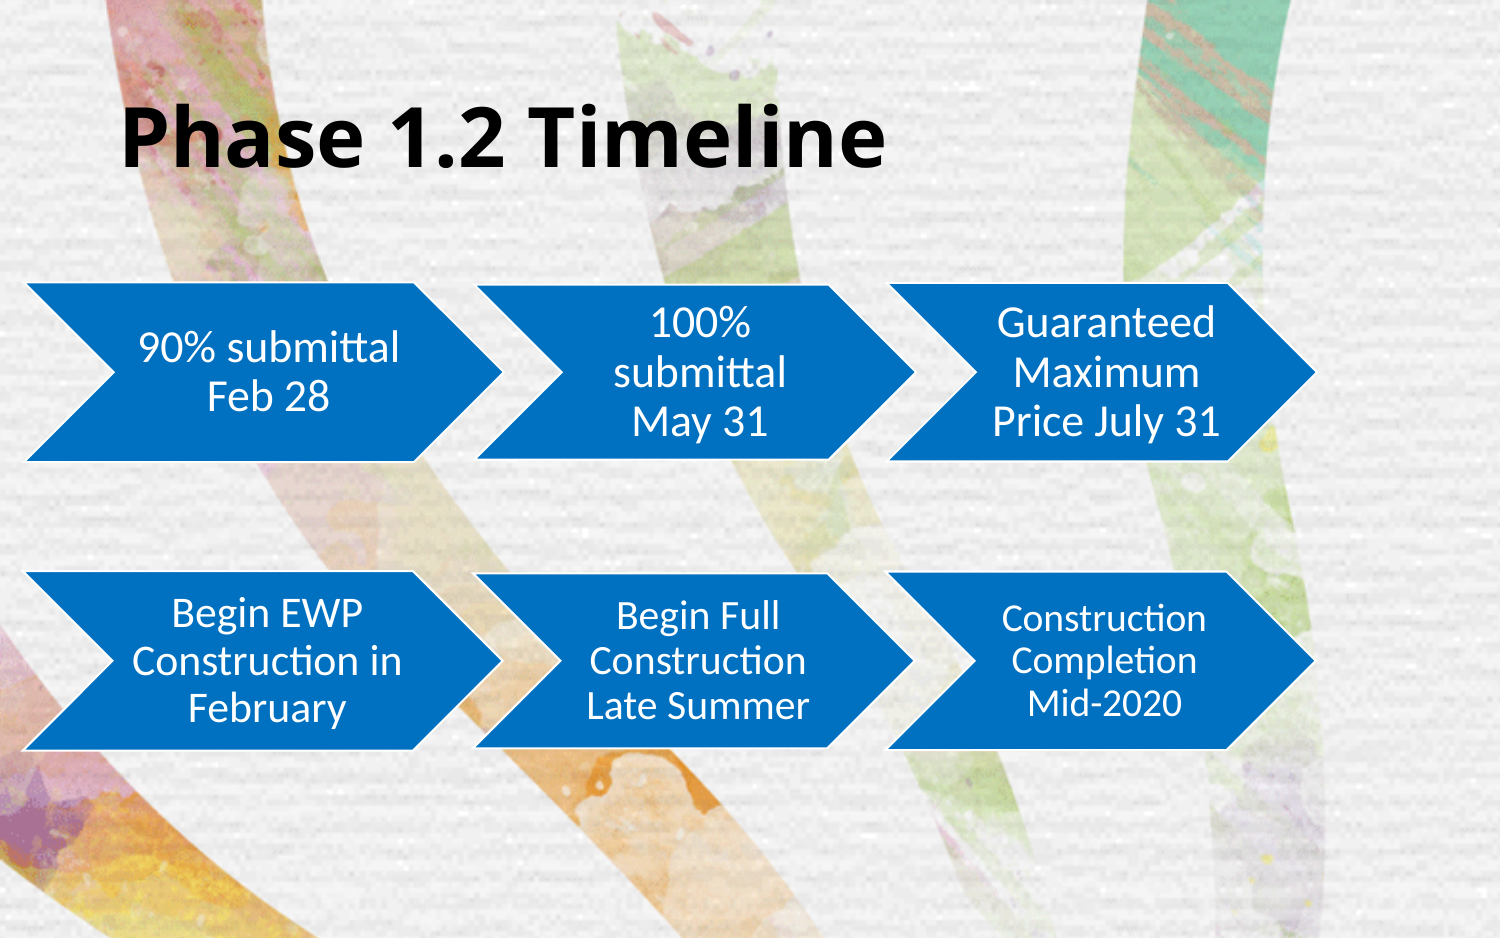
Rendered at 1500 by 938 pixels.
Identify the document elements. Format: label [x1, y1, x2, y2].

text_box [560, 589, 1500, 854]
picture [0, 0, 1500, 938]
list [23, 242, 1318, 502]
text_box [22, 531, 1317, 791]
